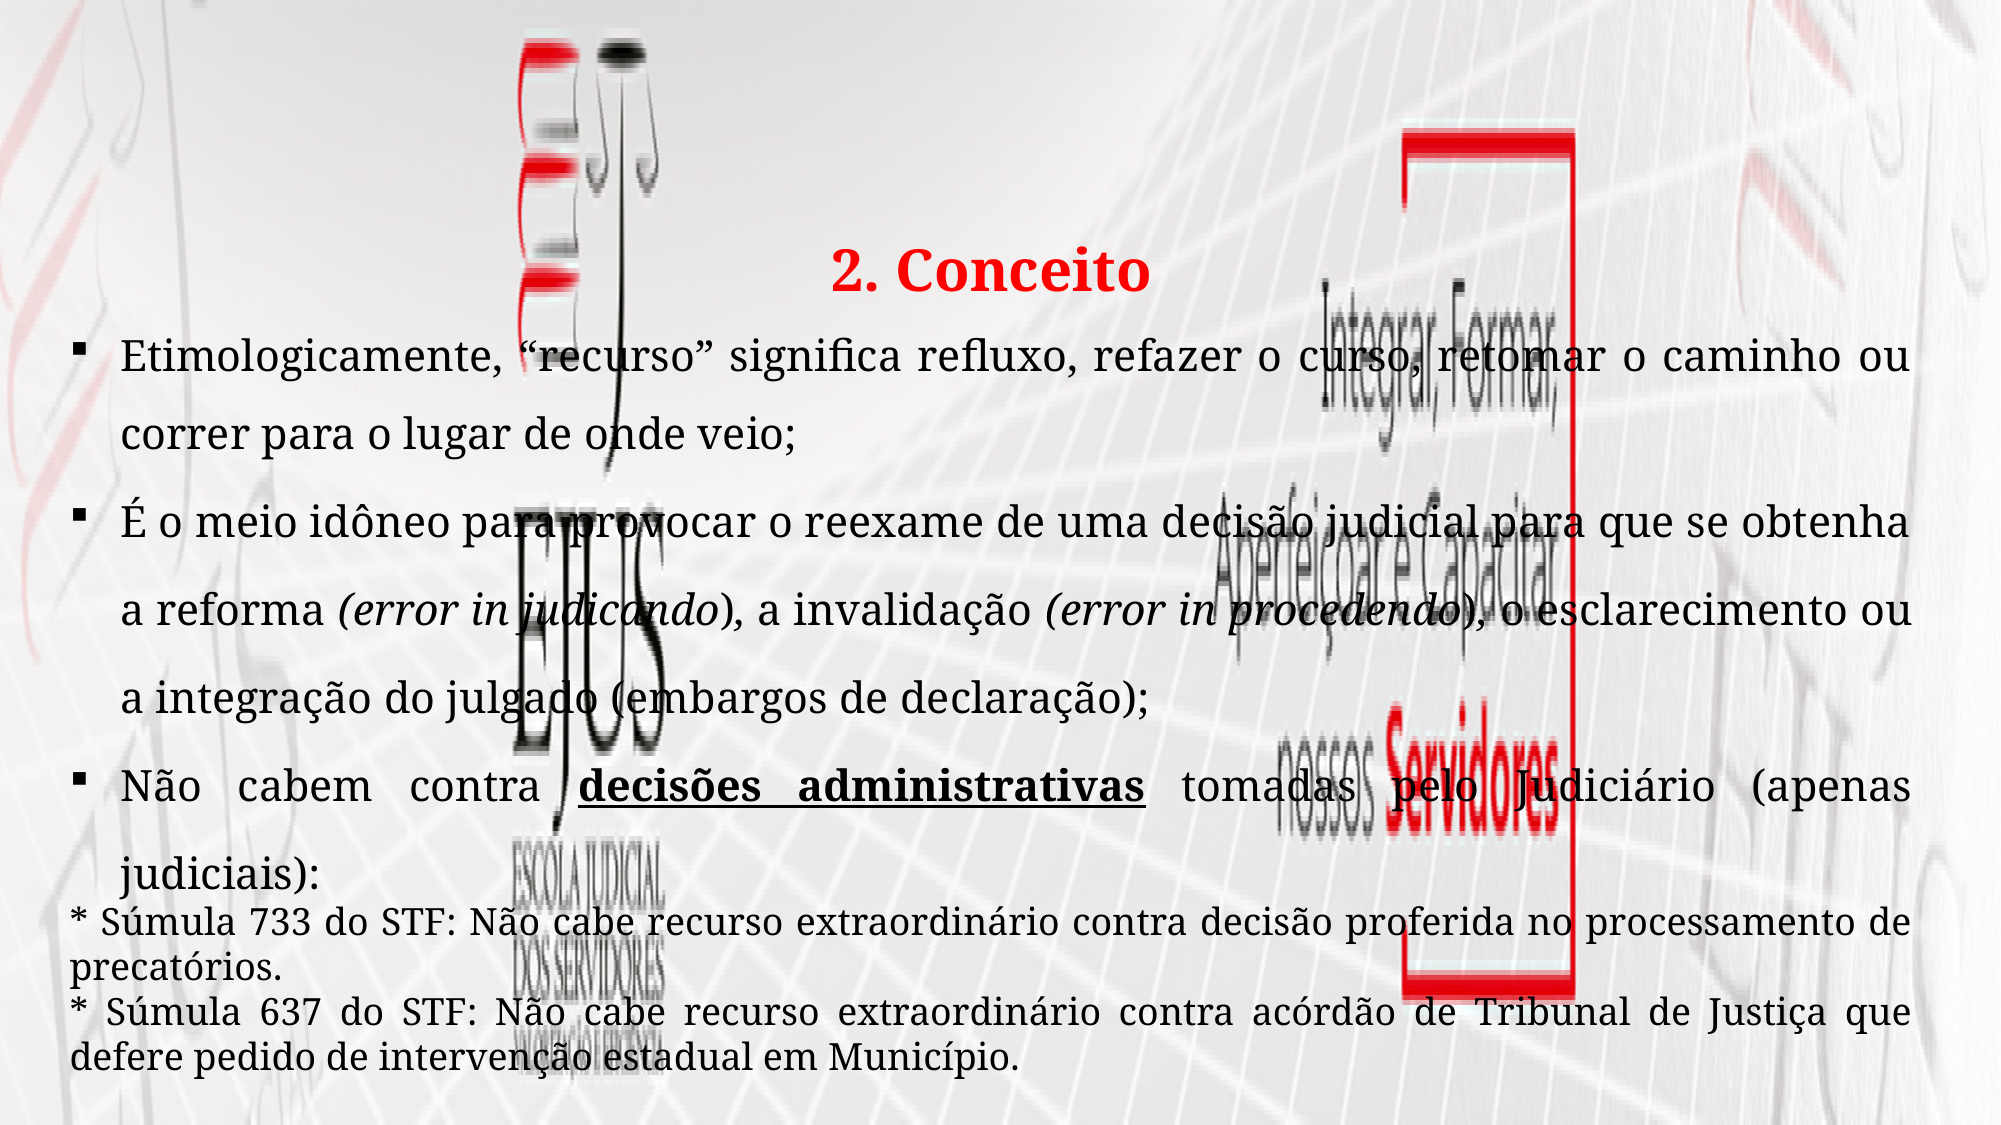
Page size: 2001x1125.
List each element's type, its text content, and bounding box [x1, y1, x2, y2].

subtitle 2. Conceito Etimologicamente, “recurso” significa refluxo, refazer o curso, retomar o caminho ou correr para o lugar de onde veio; É o meio idôneo para provocar o reexame de uma decisão judicial para que se obtenha a reforma (error in judicando), a invalidação (error in procedendo), o esclarecimento ou a integração do julgado (embargos de declaração); Não cabem contra decisões administrativas tomadas pelo Judiciário (apenas judiciais): * Súmula 733 do STF: Não cabe recurso extraordinário contra decisão proferida no processamento de precatórios. * Súmula 637 do STF: Não cabe recurso extraordinário contra acórdão de Tribunal de Justiça que defere pedido de intervenção estadual em Município. [54, 190, 1929, 1094]
picture [0, 0, 2001, 1125]
